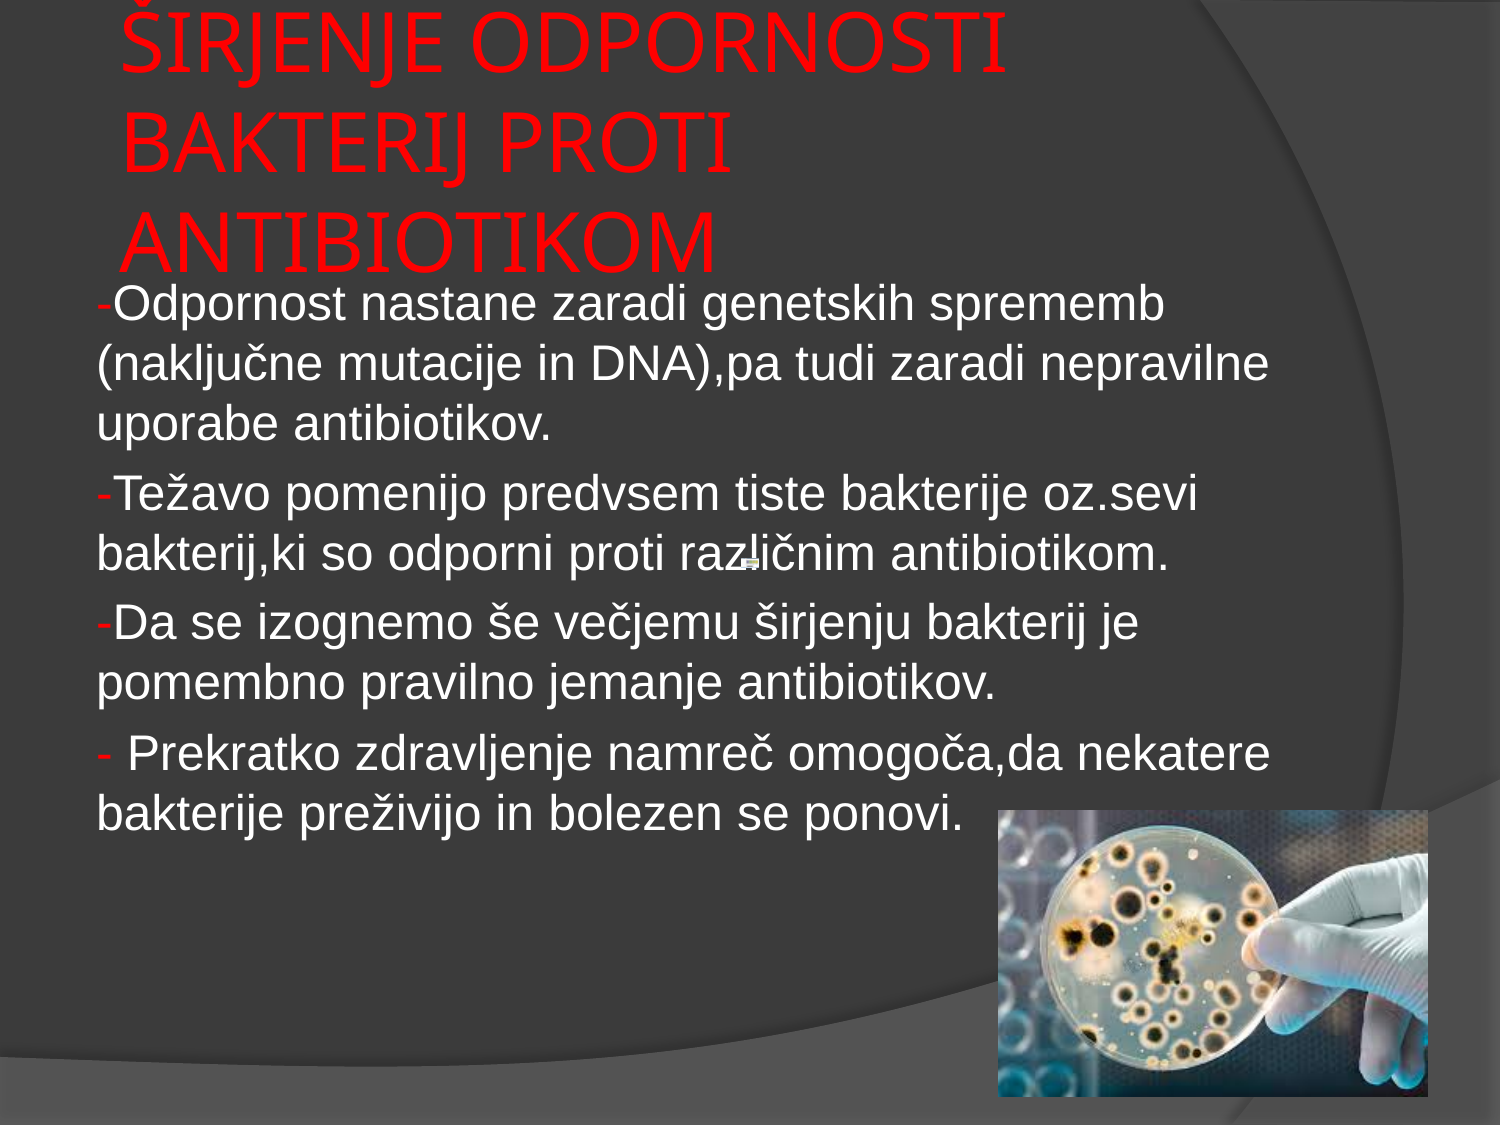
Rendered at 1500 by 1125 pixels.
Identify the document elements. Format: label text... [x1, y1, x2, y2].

picture [997, 810, 1428, 1097]
picture [741, 557, 759, 569]
list -Odpornost nastane zaradi genetskih sprememb (naključne mutacije in DNA),pa tudi zaradi nepravilne uporabe antibiotikov. -Težavo pomenijo predvsem tiste bakterije oz.sevi bakterij,ki so odporni proti različnim antibiotikom. -Da se izognemo še večjemu širjenju bakterij je pomembno pravilno jemanje antibiotikov. - Prekratko zdravljenje namreč omogoča,da nekatere bakterije preživijo in bolezen se ponovi. [75, 262, 1300, 1094]
title ŠIRJENJE ODPORNOSTI BAKTERIJ PROTI ANTIBIOTIKOM [112, 45, 1270, 233]
